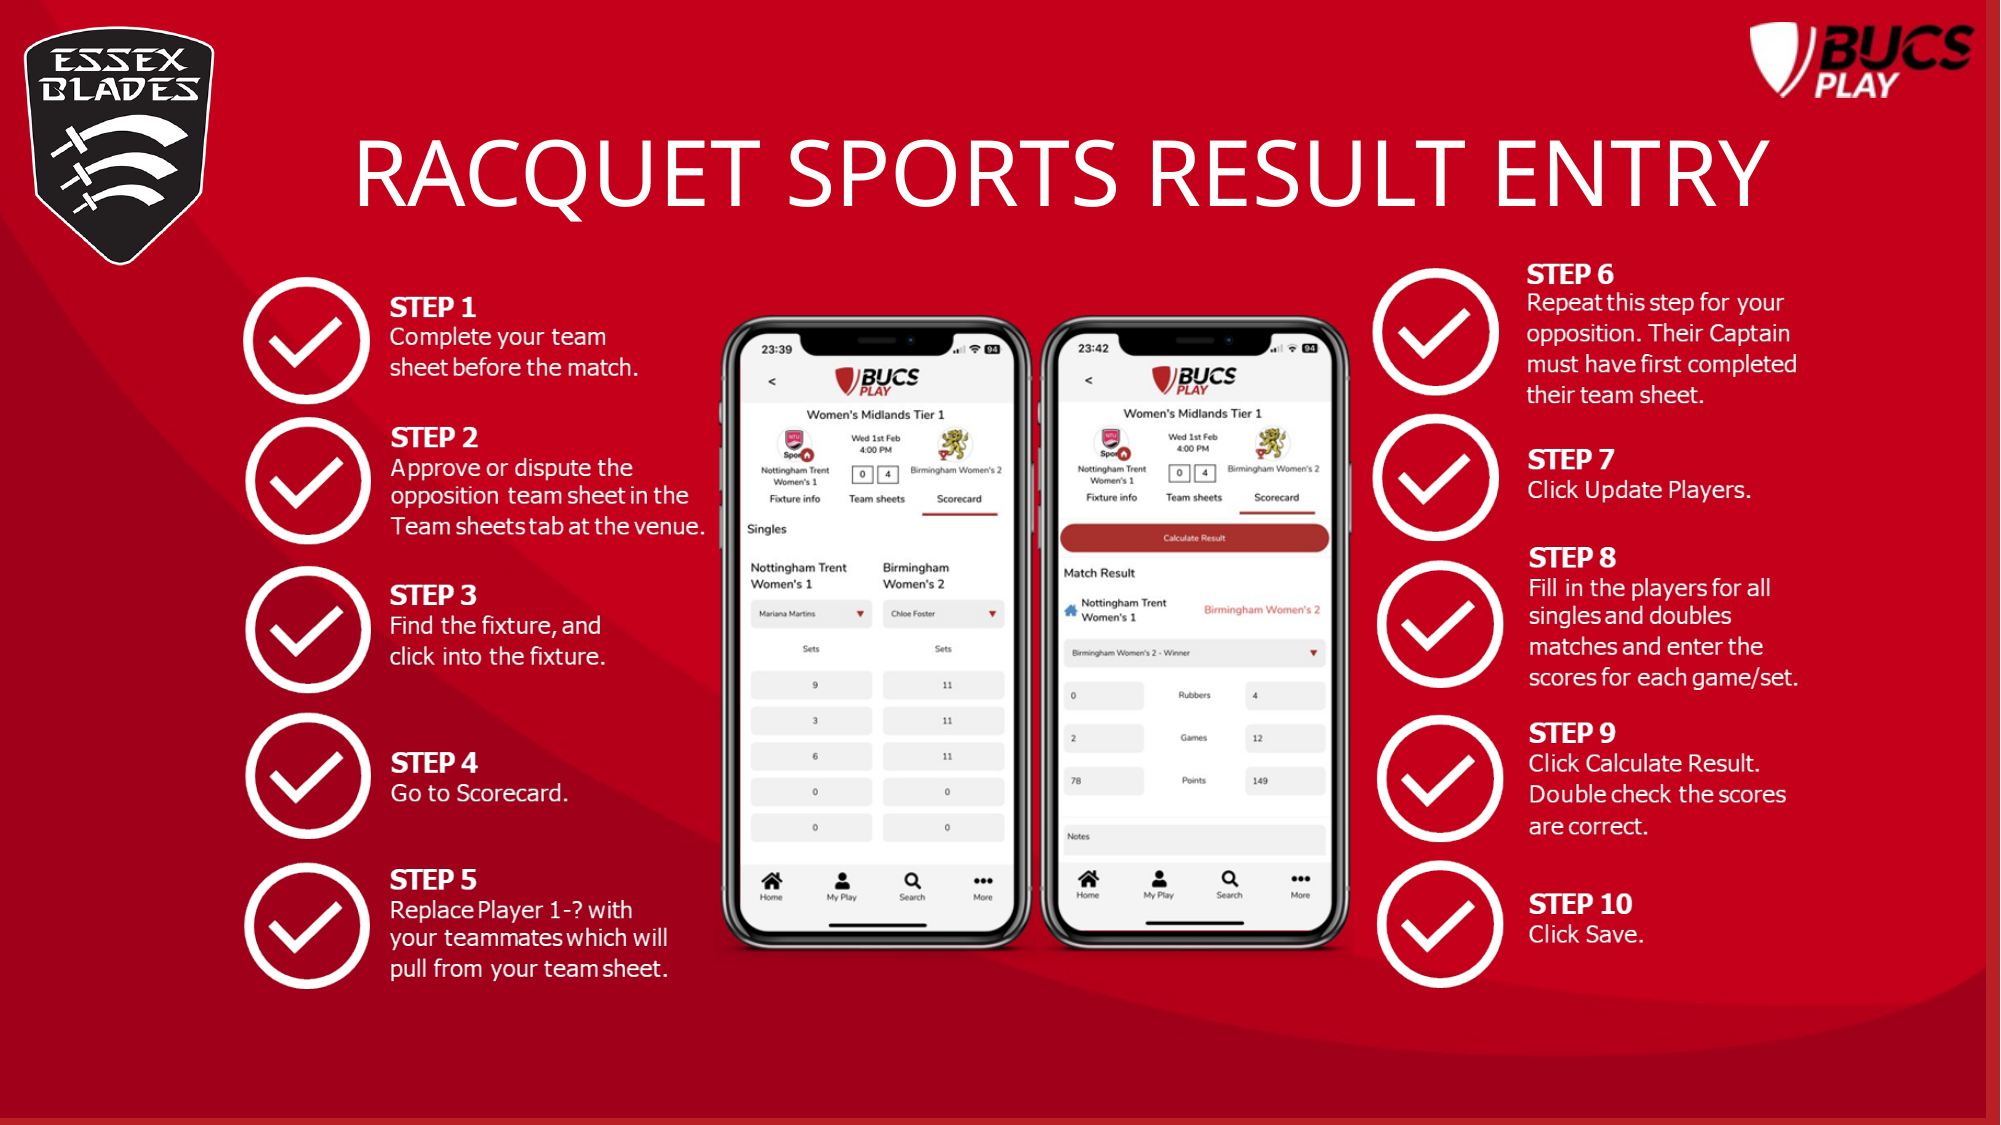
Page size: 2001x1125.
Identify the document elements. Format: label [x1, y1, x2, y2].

picture [243, 248, 1829, 998]
list [0, 0, 1986, 1119]
picture [0, 23, 242, 268]
picture [1750, 22, 1975, 98]
